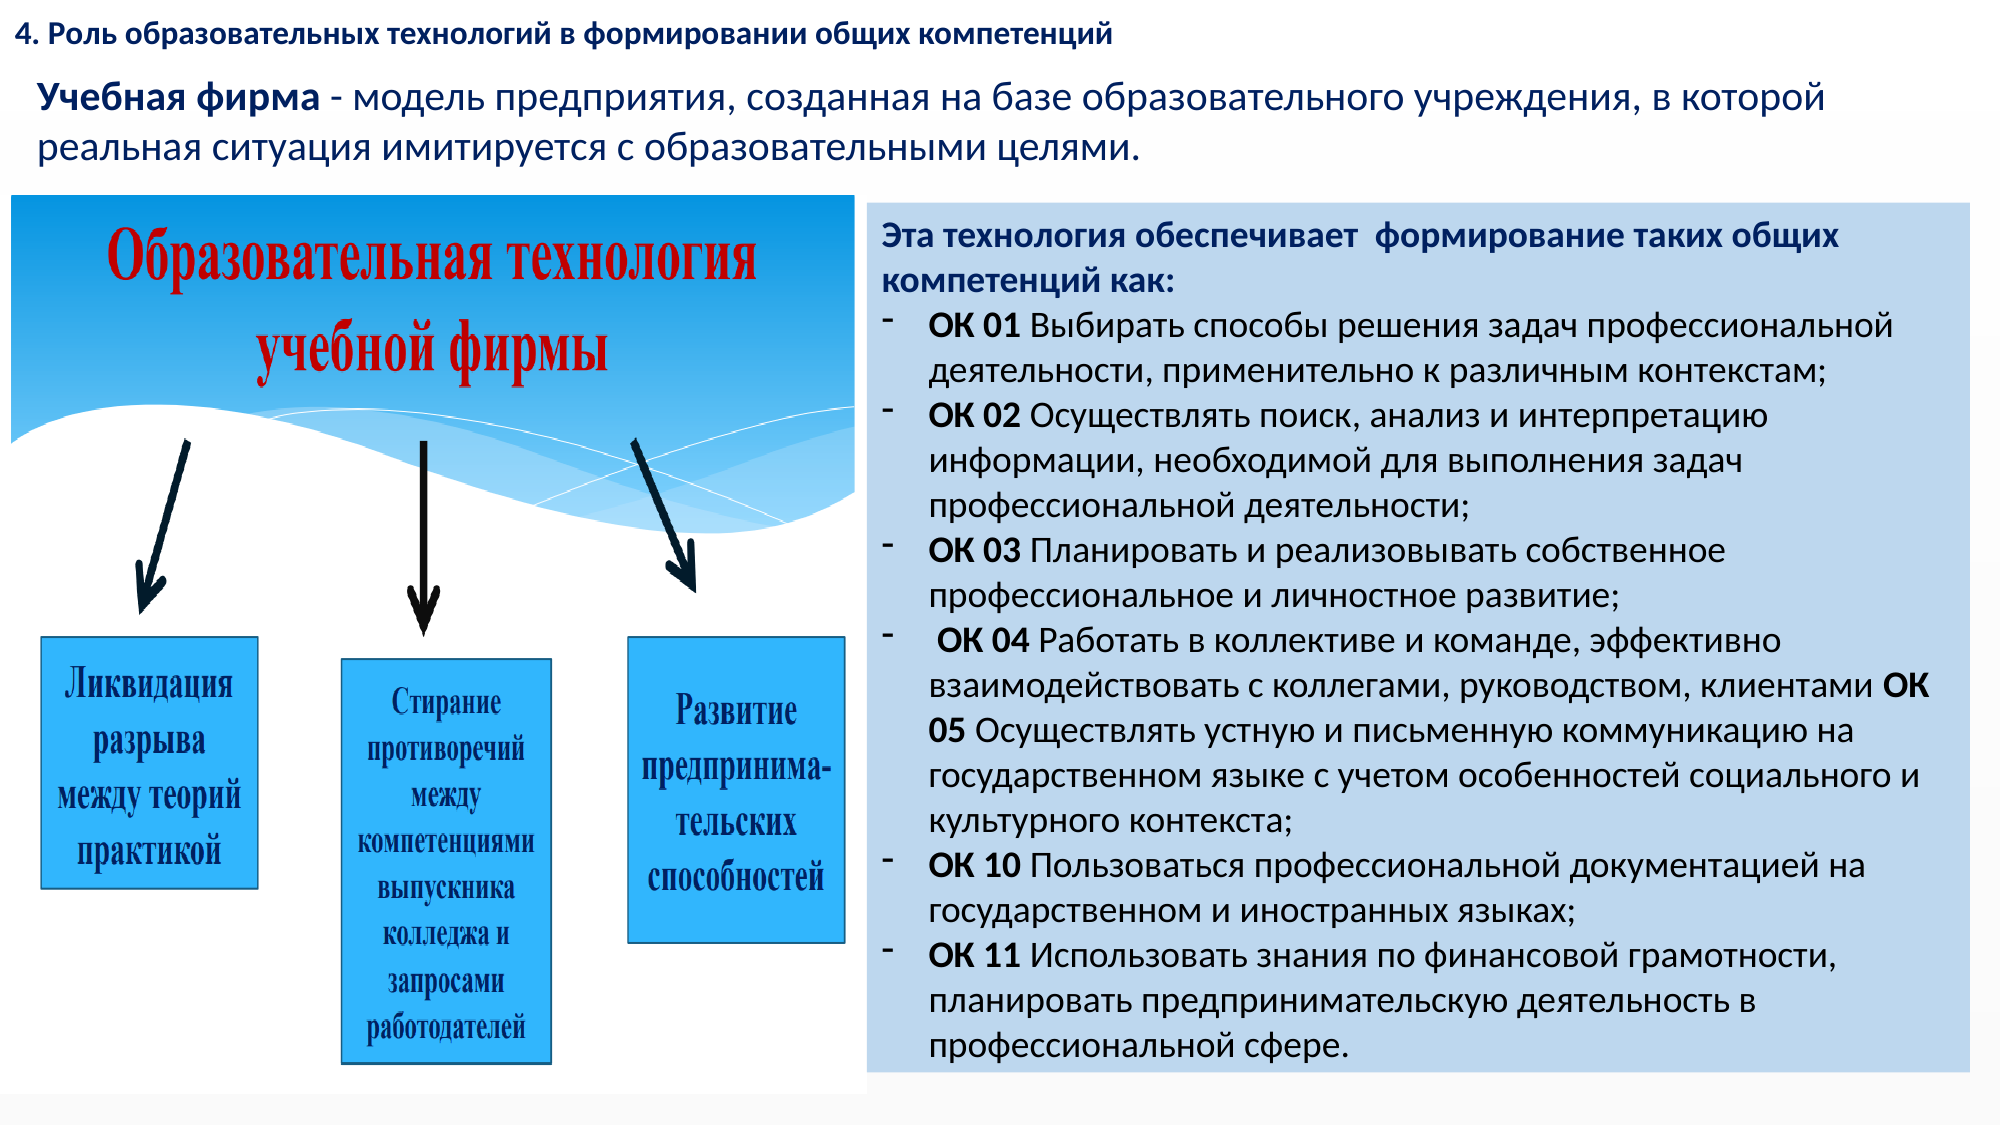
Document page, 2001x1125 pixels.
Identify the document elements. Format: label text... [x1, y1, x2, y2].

text_box 4. Роль образовательных технологий в формировании общих компетенций [0, 4, 1970, 59]
picture [0, 195, 867, 1094]
text_box Эта технология обеспечивает формирование таких общих компетенций как: ОК 01 Выбирать способы решения задач профессиональной деятельности, применительно к различным контекстам; ОК 02 Осуществлять поиск, анализ и интерпретацию информации, необходимой для выполнения задач профессиональной деятельности; ОК 03 Планировать и реализовывать собственное профессиональное и личностное развитие; ОК 04 Работать в коллективе и команде, эффективно взаимодействовать с коллегами, руководством, клиентами ОК 05 Осуществлять устную и письменную коммуникацию на государственном языке с учетом особенностей социального и культурного контекста; ОК 10 Пользоваться профессиональной документацией на государственном и иностранных языках; ОК 11 Использовать знания по финансовой грамотности, планировать предпринимательскую деятельность в профессиональной сфере. [867, 202, 1970, 1073]
text_box Учебная фирма - модель предприятия, созданная на базе образовательного учреждения, в которой реальная ситуация имитируется с образовательными целями. [22, 61, 1970, 177]
